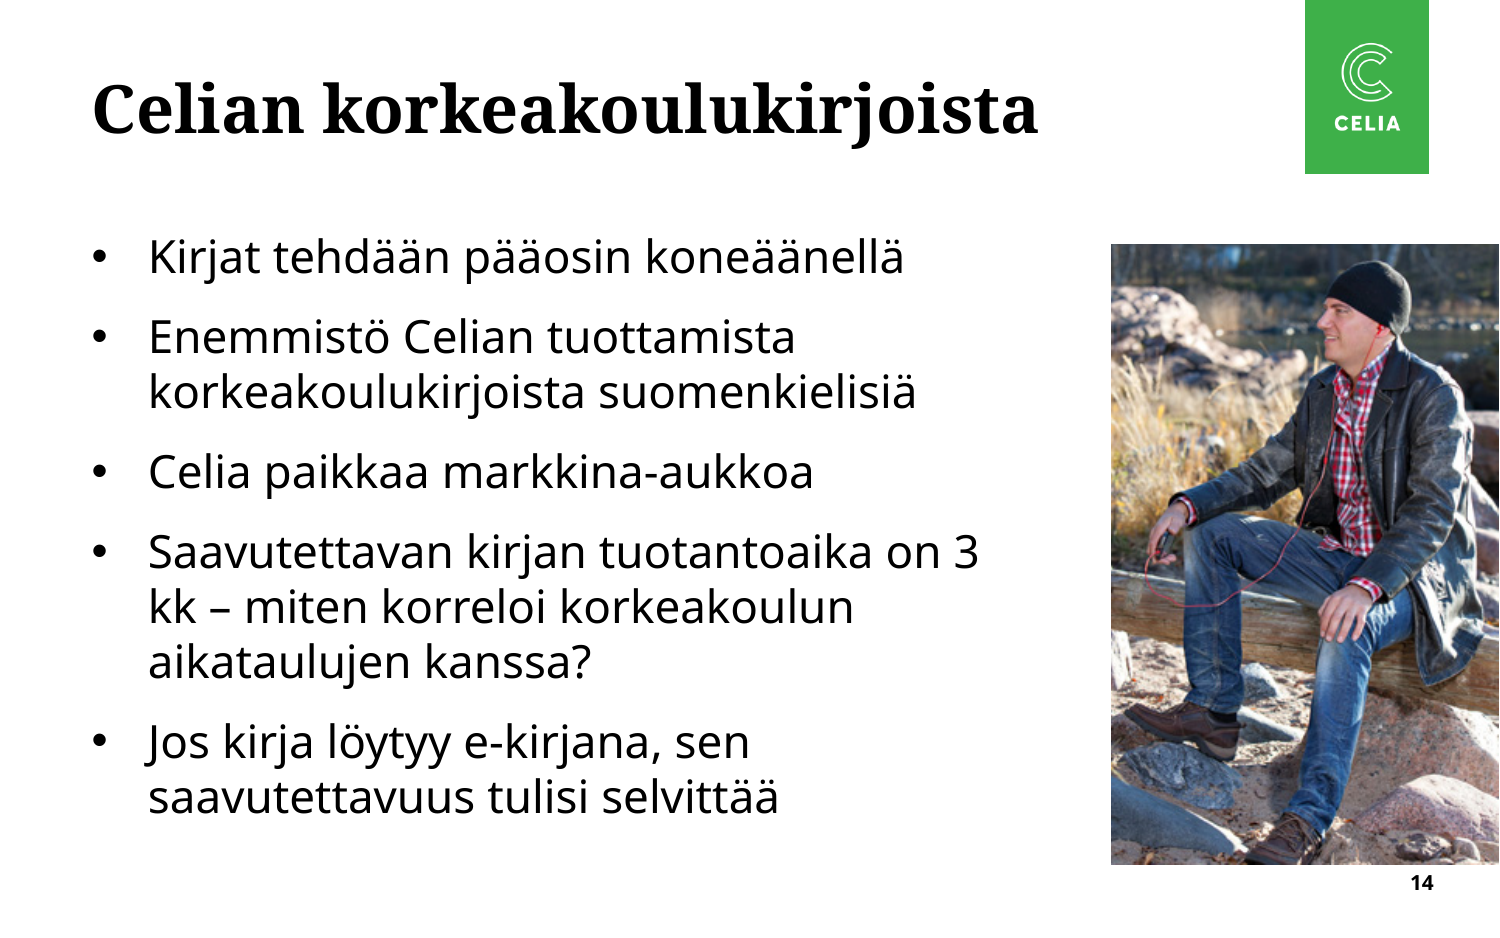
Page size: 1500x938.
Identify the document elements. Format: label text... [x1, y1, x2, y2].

list Kirjat tehdään pääosin koneäänellä Enemmistö Celian tuottamista korkeakoulukirjoista suomenkielisiä Celia paikkaa markkina-aukkoa Saavutettavan kirjan tuotantoaika on 3 kk – miten korreloi korkeakoulun aikataulujen kanssa? Jos kirja löytyy e-kirjana, sen saavutettavuus tulisi selvittää [76, 220, 1048, 879]
title Celian korkeakoulukirjoista [76, 59, 1235, 266]
slide_number 14 [1098, 862, 1449, 913]
picture [1305, 0, 1429, 174]
picture [1111, 243, 1500, 865]
